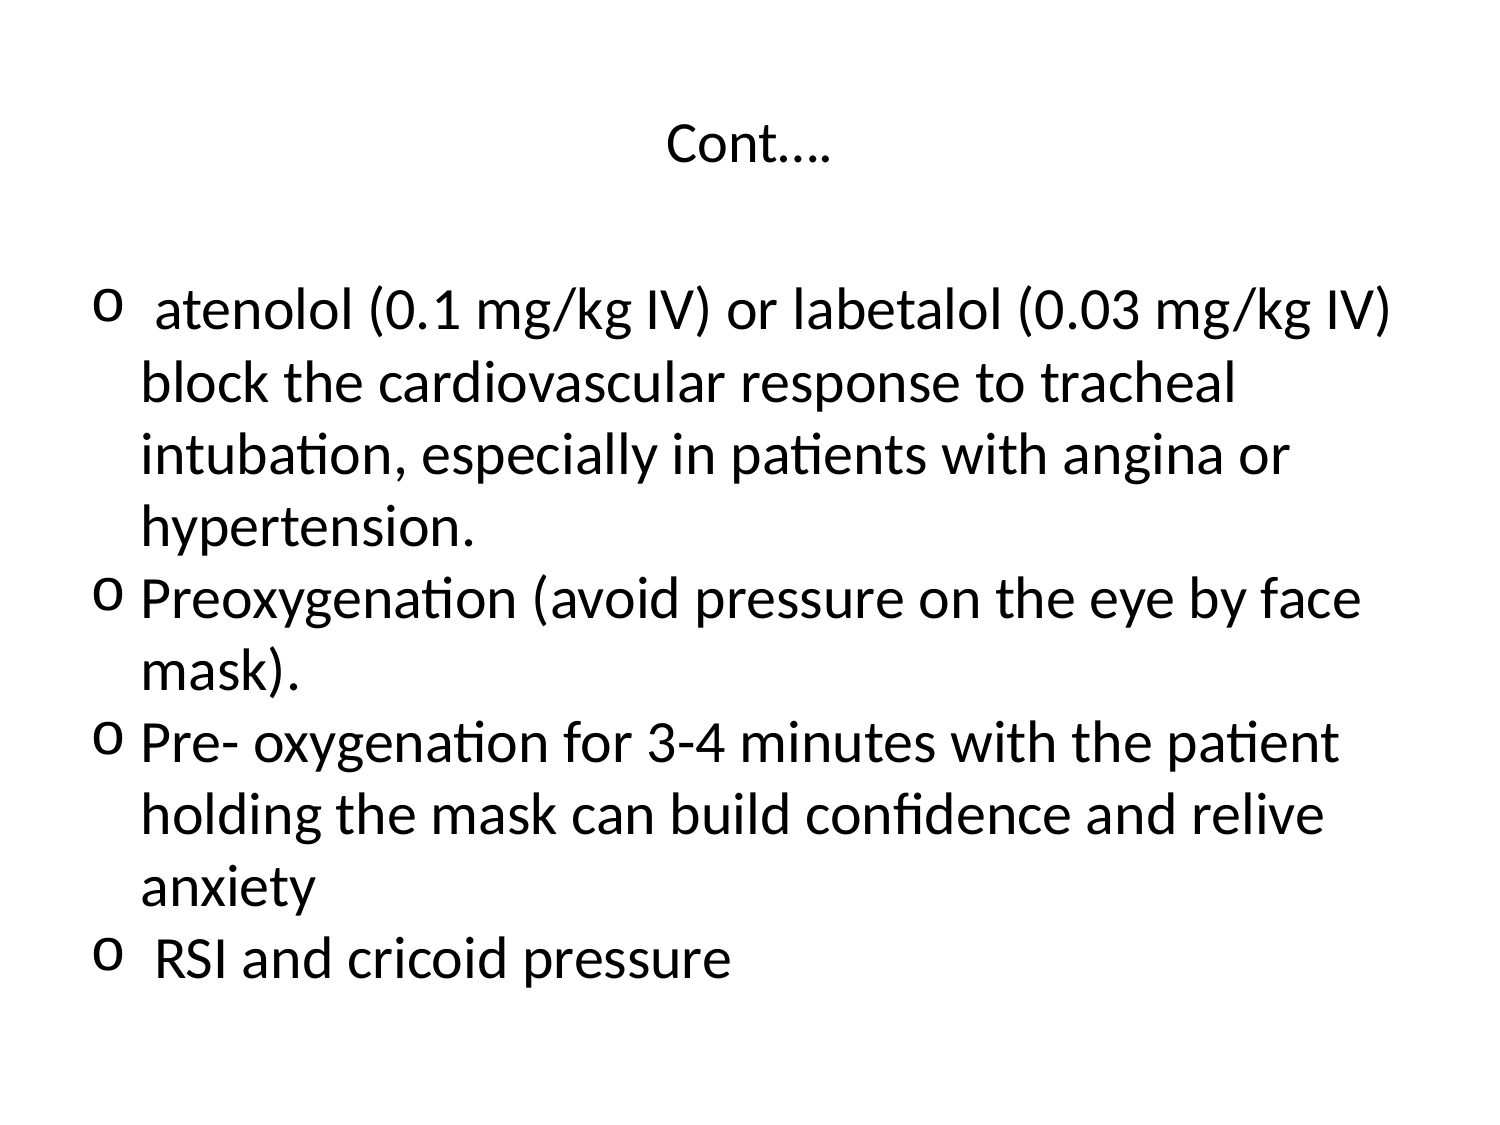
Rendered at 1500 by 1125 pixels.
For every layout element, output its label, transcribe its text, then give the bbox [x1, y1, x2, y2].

list atenolol (0.1 mg/kg IV) or labetalol (0.03 mg/kg IV) block the cardiovascular response to tracheal intubation, especially in patients with angina or hypertension. Preoxygenation (avoid pressure on the eye by face mask). Pre- oxygenation for 3-4 minutes with the patient holding the mask can build confidence and relive anxiety RSI and cricoid pressure [75, 262, 1425, 1005]
title Cont…. [75, 45, 1425, 233]
